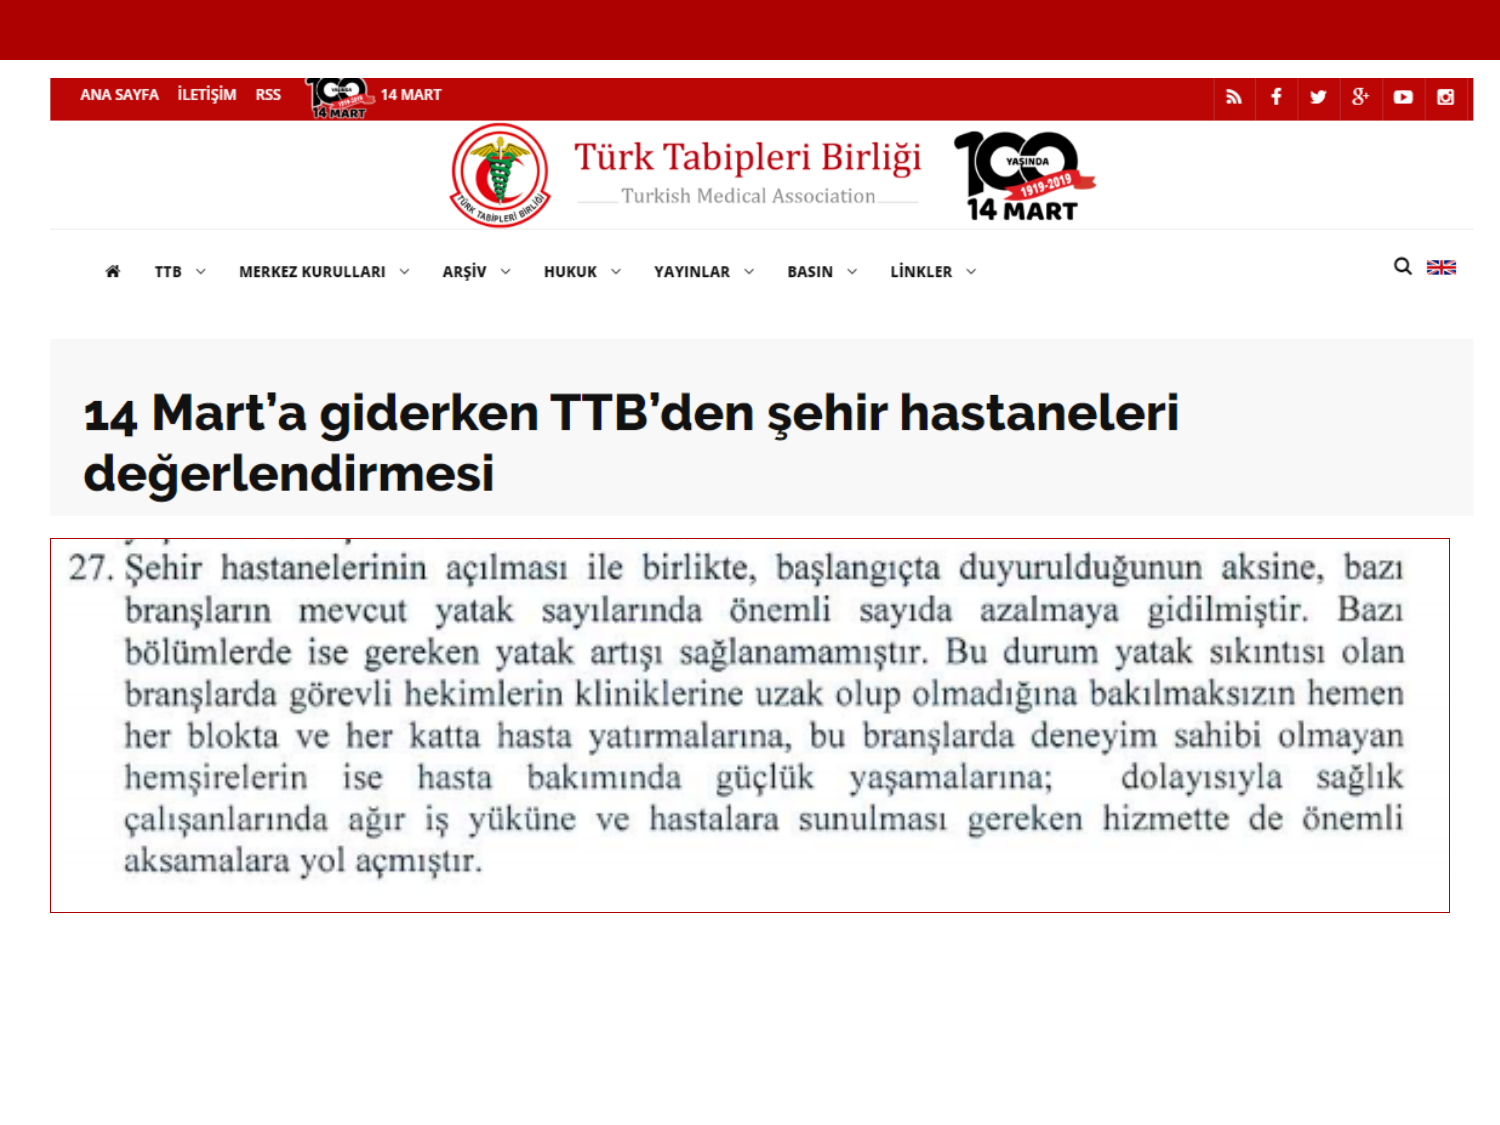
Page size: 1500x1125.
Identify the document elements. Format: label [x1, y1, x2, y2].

list [50, 538, 1451, 914]
picture [50, 77, 1474, 516]
